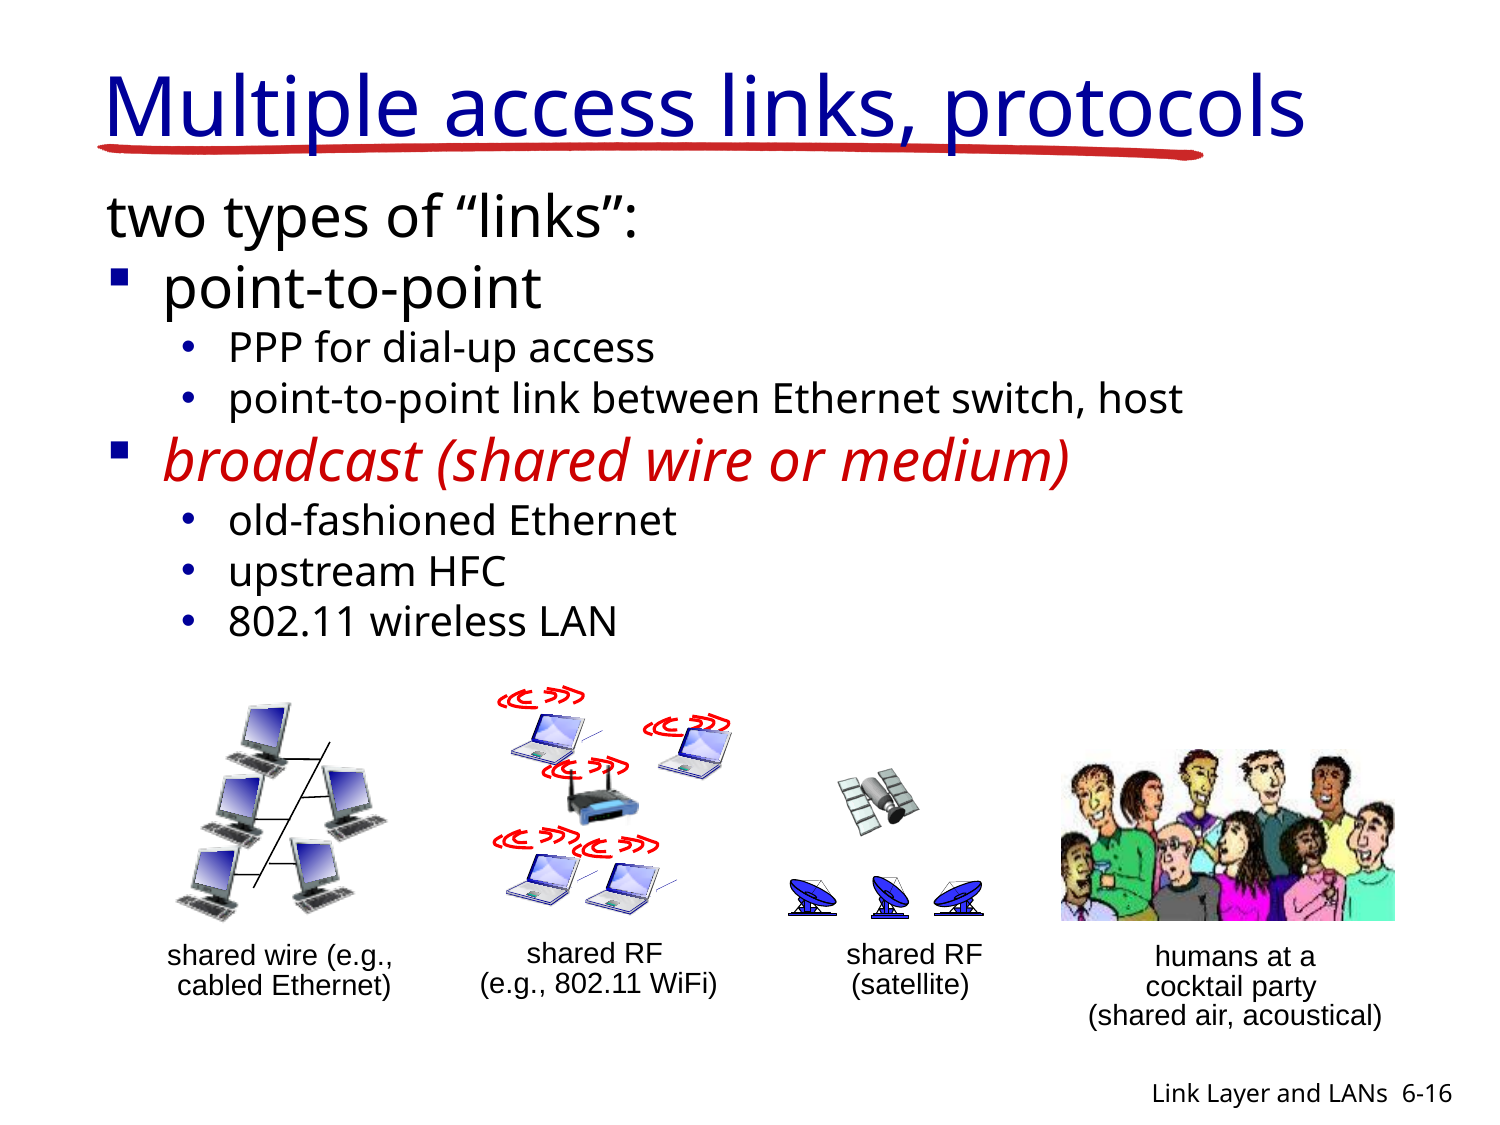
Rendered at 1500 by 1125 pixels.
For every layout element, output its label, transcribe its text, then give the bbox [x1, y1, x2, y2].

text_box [185, 769, 269, 855]
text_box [788, 879, 837, 917]
picture [833, 762, 927, 842]
footer Link Layer and LANs [1045, 1069, 1404, 1110]
slide_number 6-16 [1387, 1069, 1478, 1115]
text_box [320, 763, 404, 849]
picture [1060, 749, 1395, 921]
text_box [542, 756, 640, 826]
title Multiple access links, protocols [87, 9, 1363, 197]
list two types of “links”: point-to-point PPP for dial-up access point-to-point link between Ethernet switch, host broadcast (shared wire or medium) old-fashioned Ethernet upstream HFC 802.11 wireless LAN [91, 182, 1367, 723]
text_box humans at a cocktail party (shared air, acoustical) [1073, 935, 1398, 1039]
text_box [643, 714, 733, 781]
text_box shared RF (satellite) [831, 933, 998, 1008]
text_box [210, 699, 293, 785]
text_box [288, 835, 371, 921]
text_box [493, 826, 599, 907]
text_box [933, 880, 984, 917]
picture [91, 136, 1218, 166]
text_box shared wire (e.g., cabled Ethernet) [152, 934, 417, 1009]
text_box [160, 842, 243, 928]
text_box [572, 835, 678, 916]
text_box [871, 876, 909, 919]
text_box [498, 686, 603, 767]
text_box shared RF (e.g., 802.11 WiFi) [456, 932, 734, 1007]
